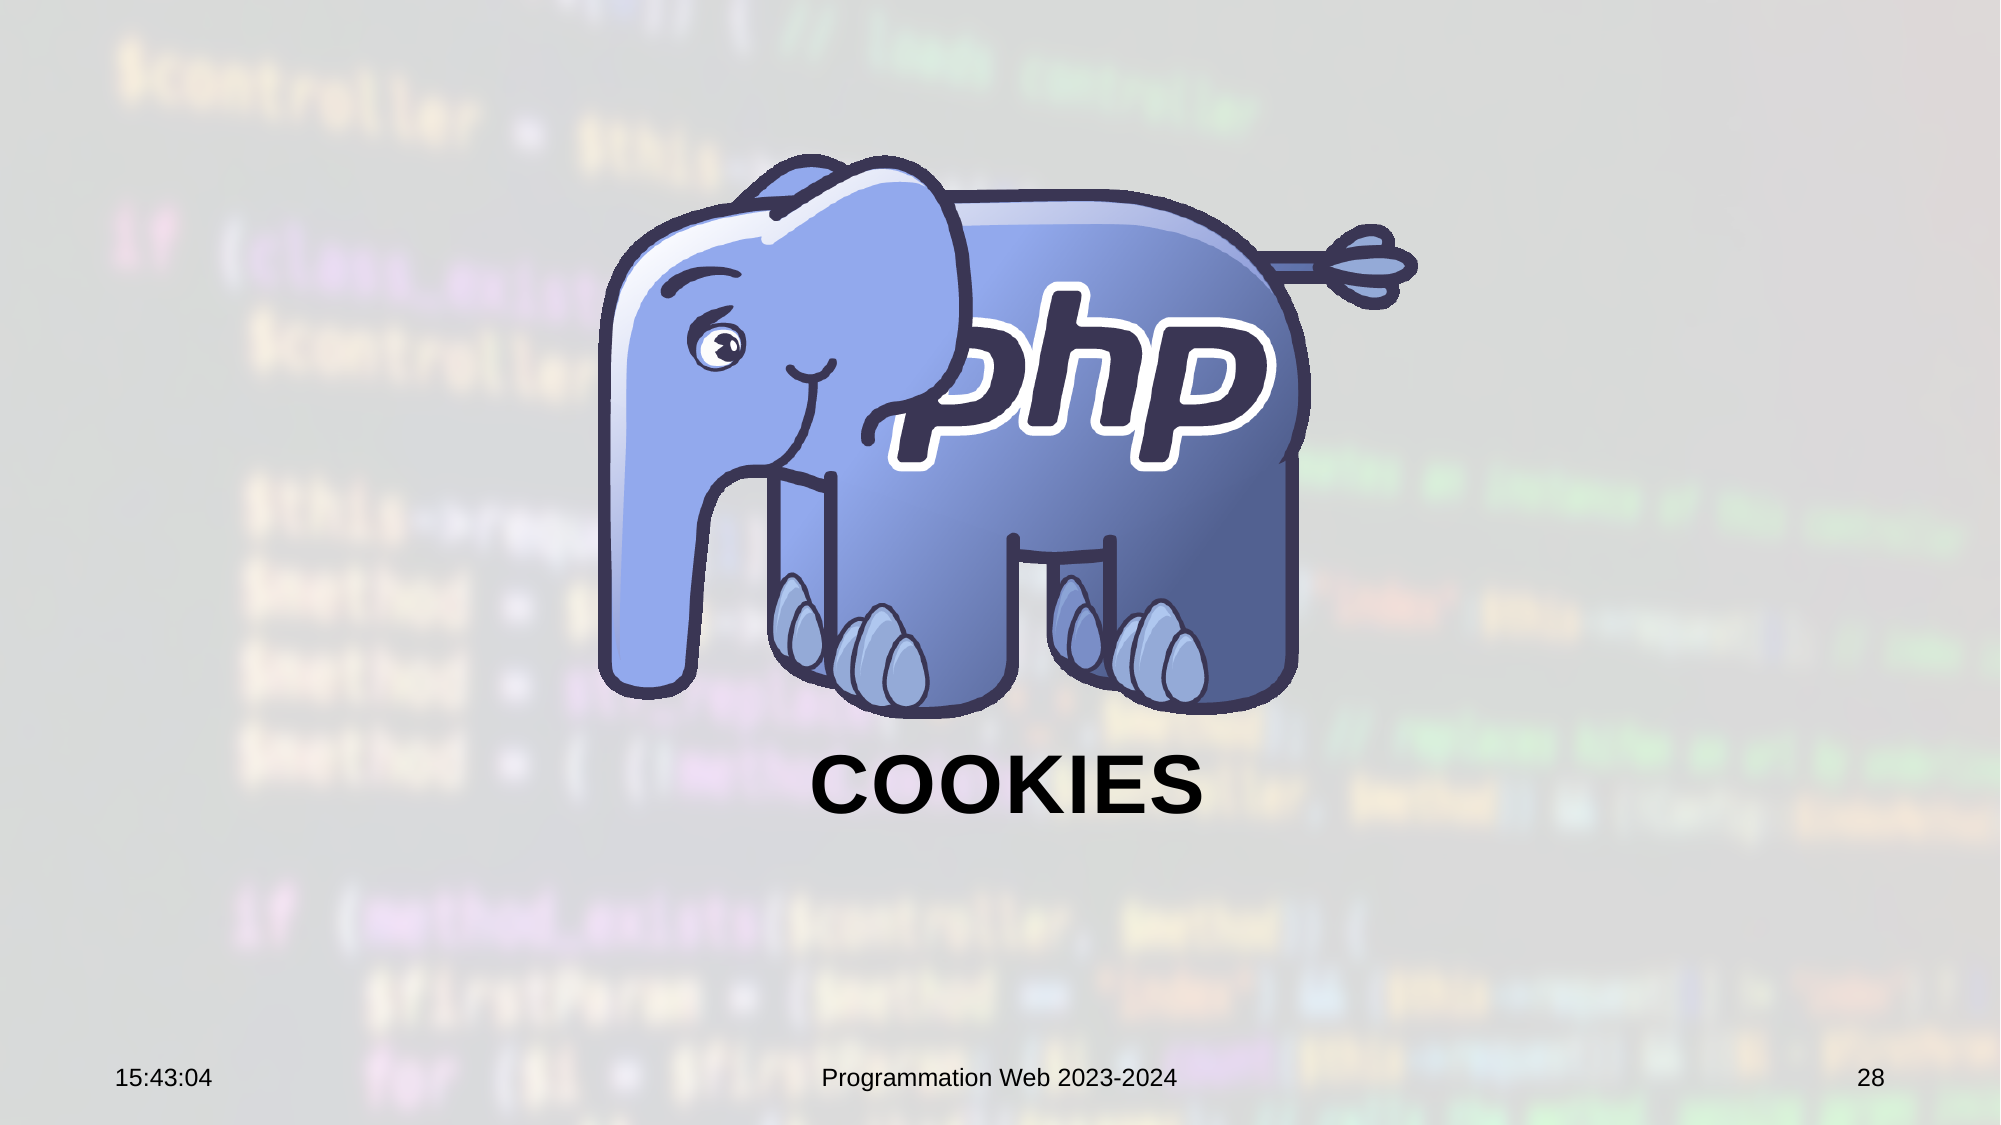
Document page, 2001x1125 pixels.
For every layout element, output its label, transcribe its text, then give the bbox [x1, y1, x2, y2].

slide_number 28 [1433, 1058, 1901, 1100]
title Cookies [157, 722, 1859, 947]
footer Programmation Web 2023-2024 [683, 1058, 1317, 1100]
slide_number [99, 1058, 567, 1100]
picture [0, 0, 2001, 1125]
